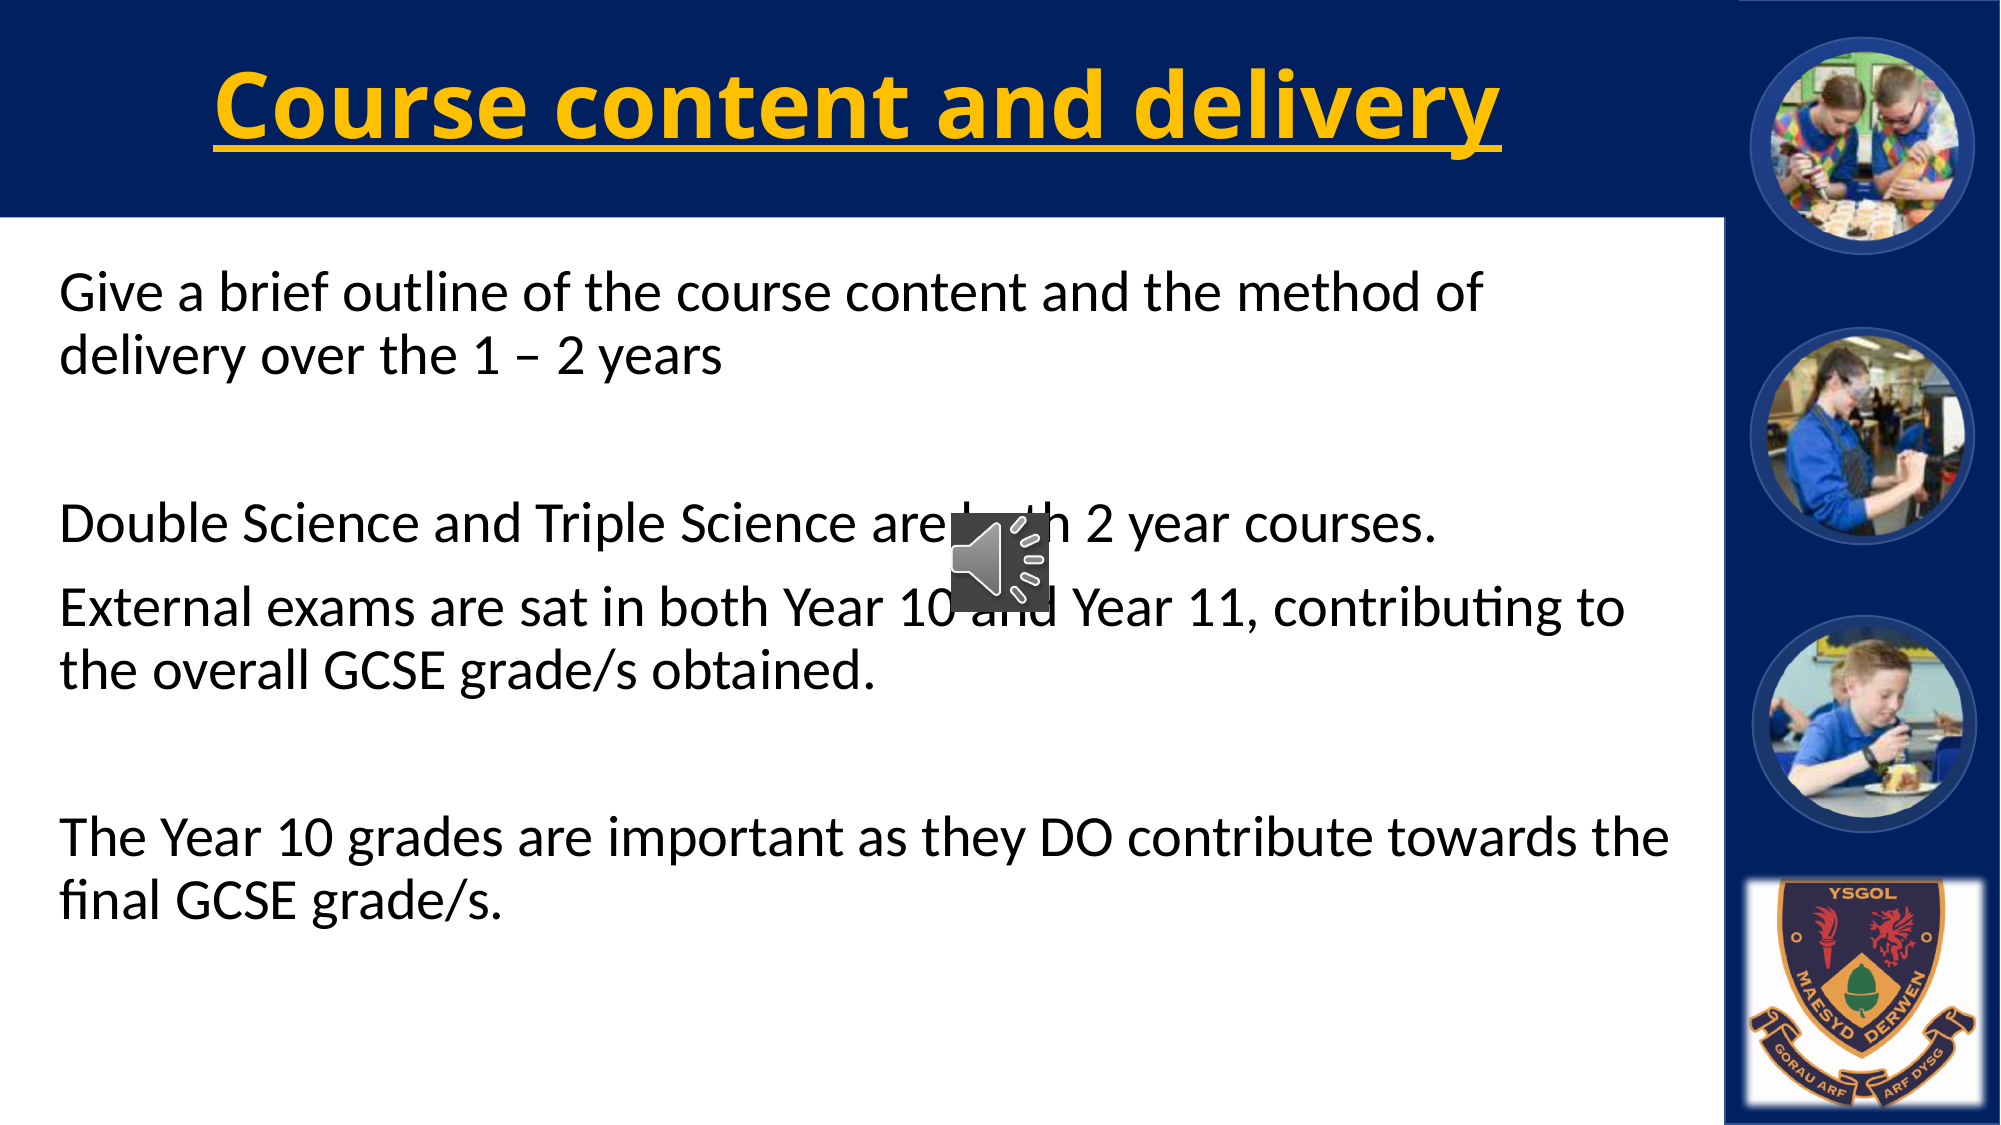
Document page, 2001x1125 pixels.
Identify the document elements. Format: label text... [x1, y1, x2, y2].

picture [1738, 872, 1991, 1114]
text_box [1751, 614, 1978, 834]
text_box [1749, 36, 1976, 256]
text_box [1749, 326, 1976, 546]
text_box [1724, 0, 2000, 1125]
title Course content and delivery [0, 0, 1739, 218]
list Give a brief outline of the course content and the method of delivery over the 1 – 2 years Double Science and Triple Science are both 2 year courses. External exams are sat in both Year 10 and Year 11, contributing to the overall GCSE grade/s obtained. The Year 10 grades are important as they DO contribute towards the final GCSE grade/s. [44, 254, 1700, 1088]
picture [949, 512, 1050, 613]
